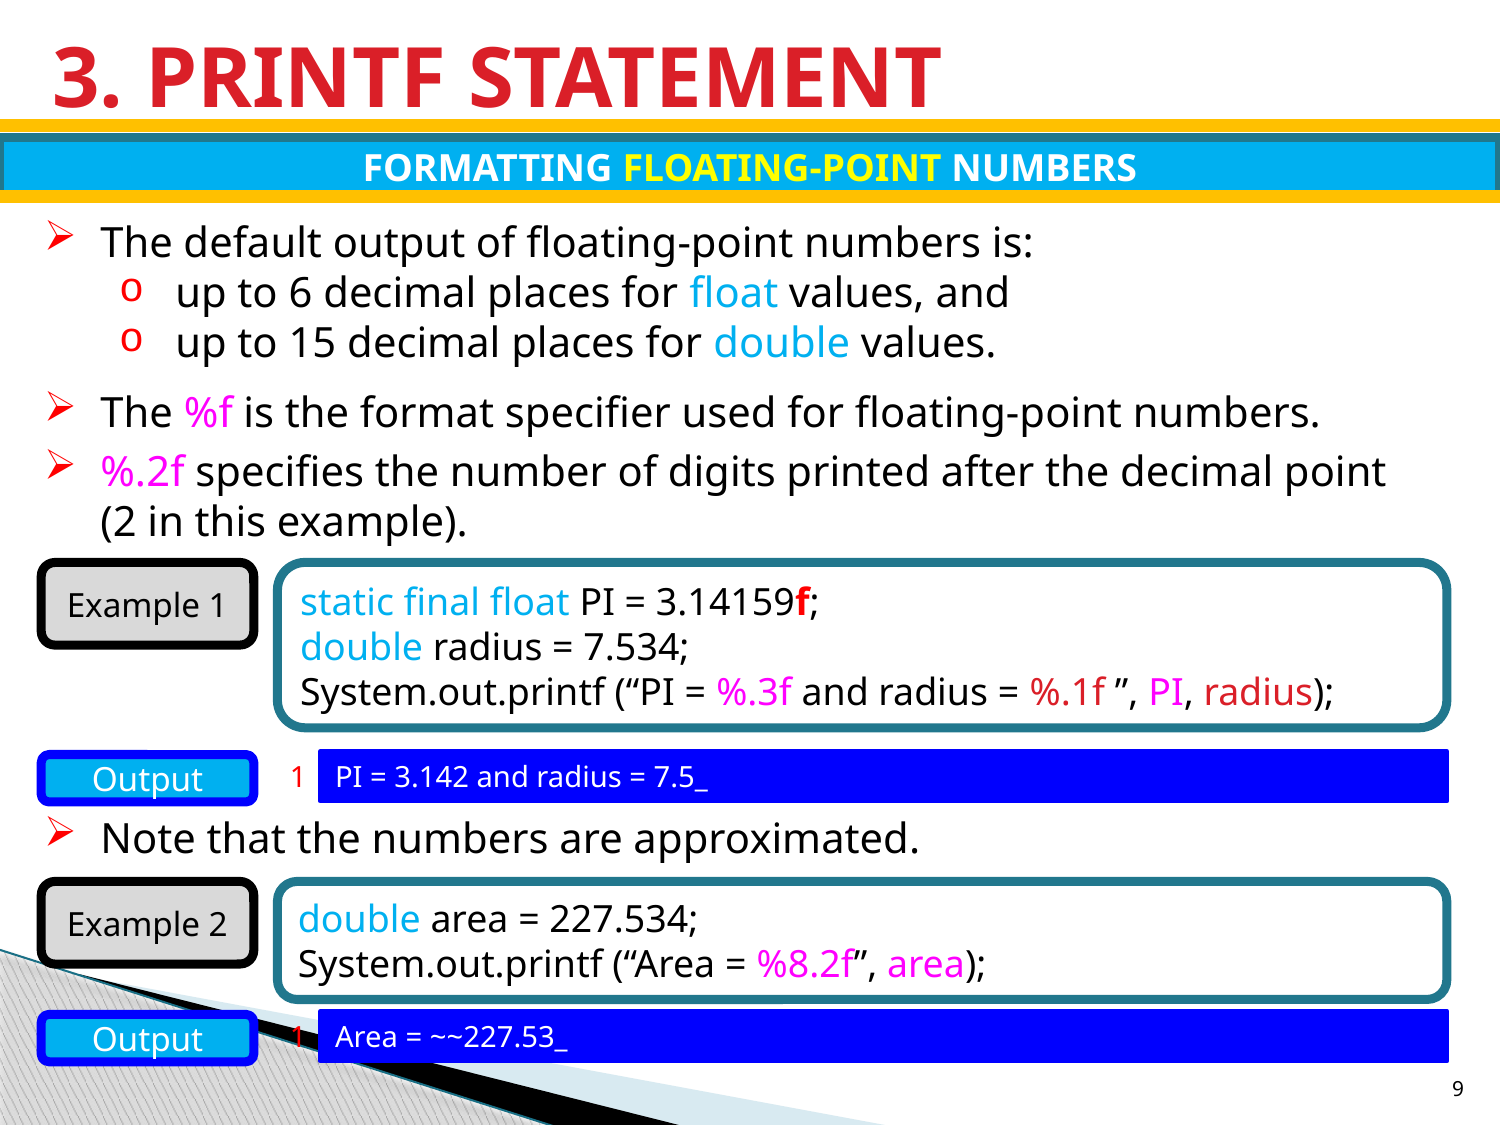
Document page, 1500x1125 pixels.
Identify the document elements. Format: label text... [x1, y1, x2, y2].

text_box The default output of floating-point numbers is: up to 6 decimal places for float values, and up to 15 decimal places for double values. [29, 208, 1447, 373]
text_box double area = 227.534; System.out.printf (“Area = %8.2f”, area); [272, 876, 1452, 1005]
text_box Example 2 [36, 876, 259, 969]
slide_number 9 [1418, 1051, 1479, 1112]
text_box %.2f specifies the number of digits printed after the decimal point (2 in this example). [29, 437, 1447, 553]
text_box Output [36, 749, 259, 803]
text_box Output [36, 1009, 259, 1067]
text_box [274, 751, 1448, 803]
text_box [274, 1011, 1448, 1063]
text_box static final float PI = 3.14159f; double radius = 7.534; System.out.printf (“PI = %.3f and radius = %.1f ”, PI, radius); [272, 557, 1452, 733]
text_box FORMATTING FLOATING-POINT NUMBERS [0, 133, 1500, 190]
text_box The %f is the format specifier used for floating-point numbers. [29, 378, 1447, 437]
text_box Example 1 [36, 557, 259, 650]
title 3. PRINTF STATEMENT [37, 24, 1459, 124]
text_box Note that the numbers are approximated. [29, 803, 1447, 869]
